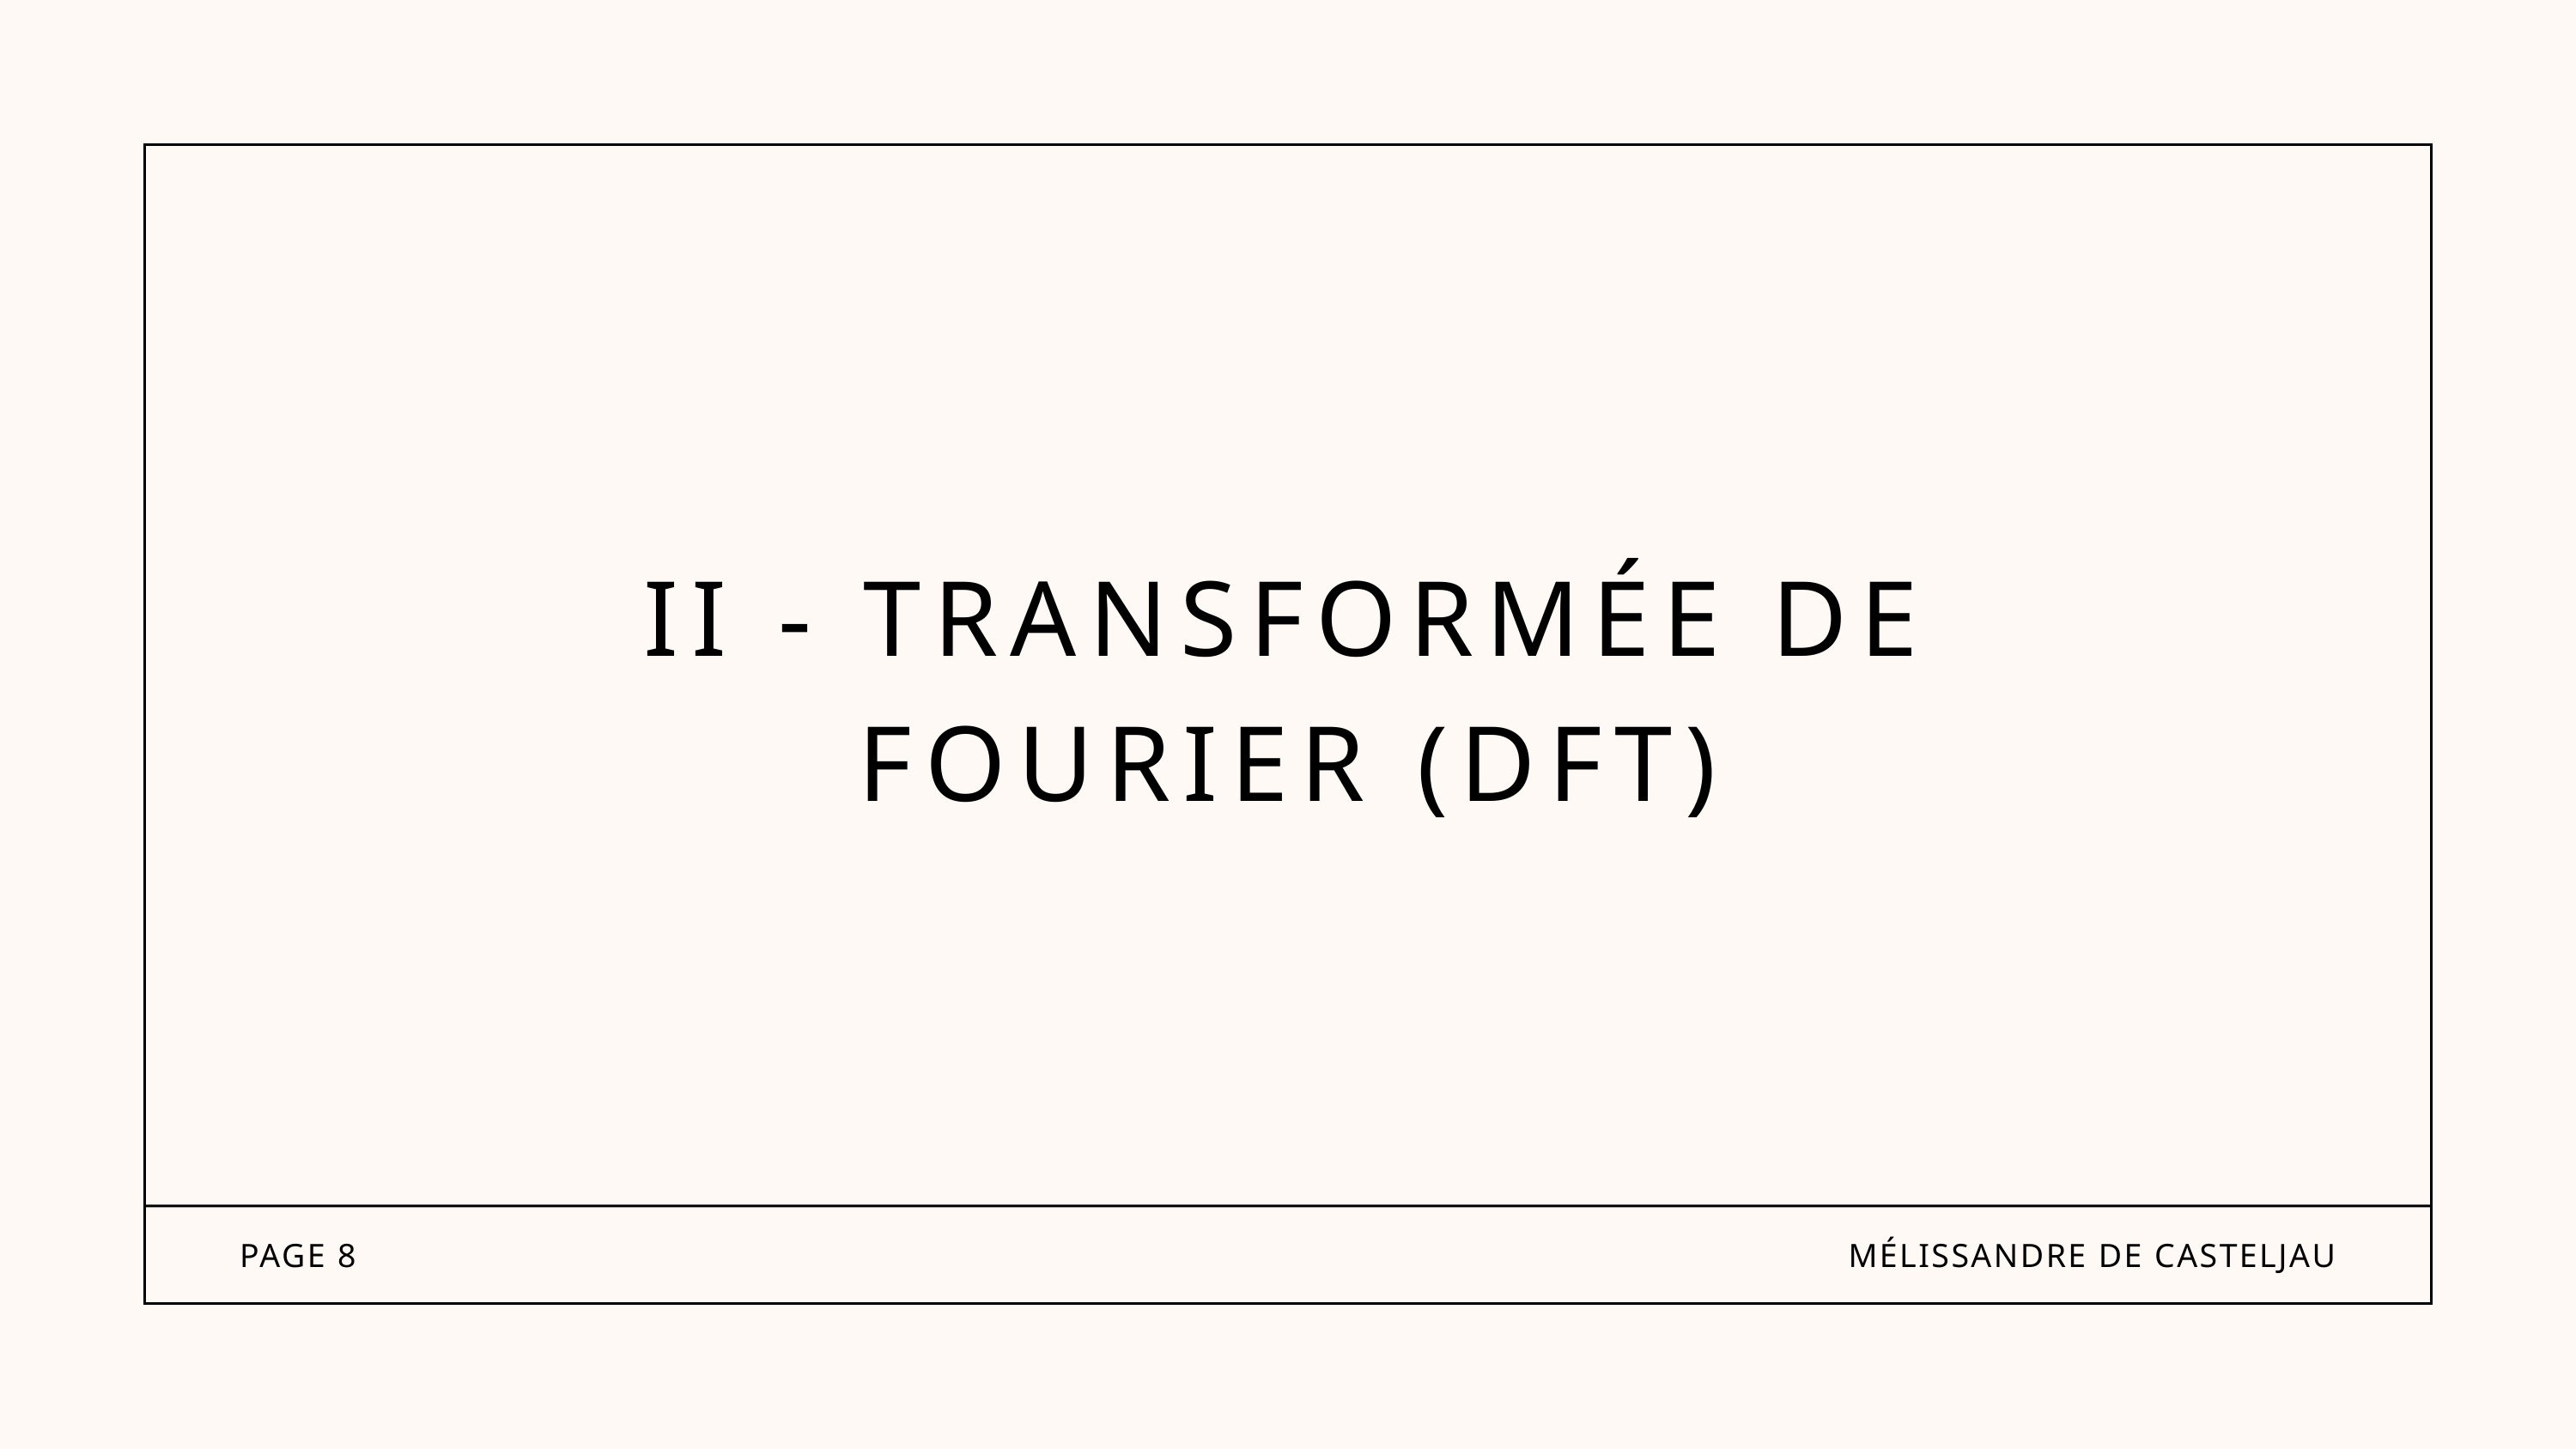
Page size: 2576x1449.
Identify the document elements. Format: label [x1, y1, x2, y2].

text_box [144, 144, 2432, 1304]
